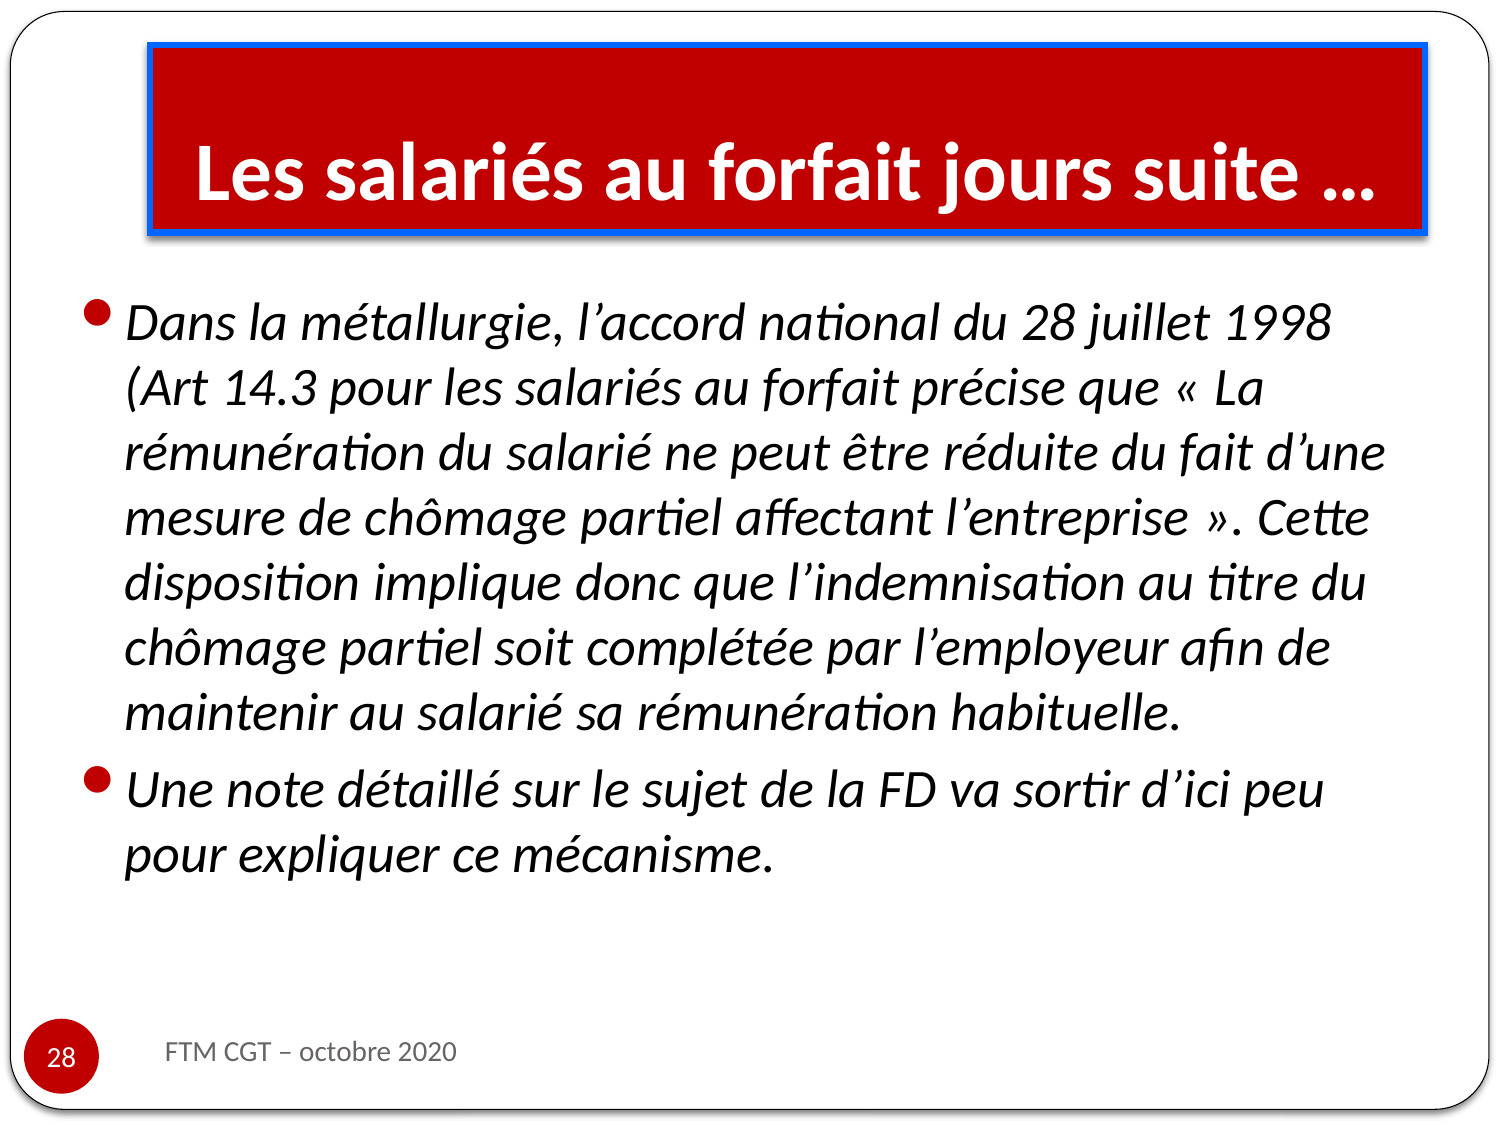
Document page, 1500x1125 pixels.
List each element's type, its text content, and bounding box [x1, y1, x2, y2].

slide_number 28 [23, 1018, 99, 1094]
title Les salariés au forfait jours suite … [147, 42, 1428, 236]
footer FTM CGT – octobre 2020 [150, 1012, 800, 1088]
list Dans la métallurgie, l’accord national du 28 juillet 1998 (Art 14.3 pour les salariés au forfait précise que « La rémunération du salarié ne peut être réduite du fait d’une mesure de chômage partiel affectant l’entreprise ». Cette disposition implique donc que l’indemnisation au titre du chômage partiel soit complétée par l’employeur afin de maintenir au salarié sa rémunération habituelle. Une note détaillé sur le sujet de la FD va sortir d’ici peu pour expliquer ce mécanisme. [64, 278, 1426, 988]
